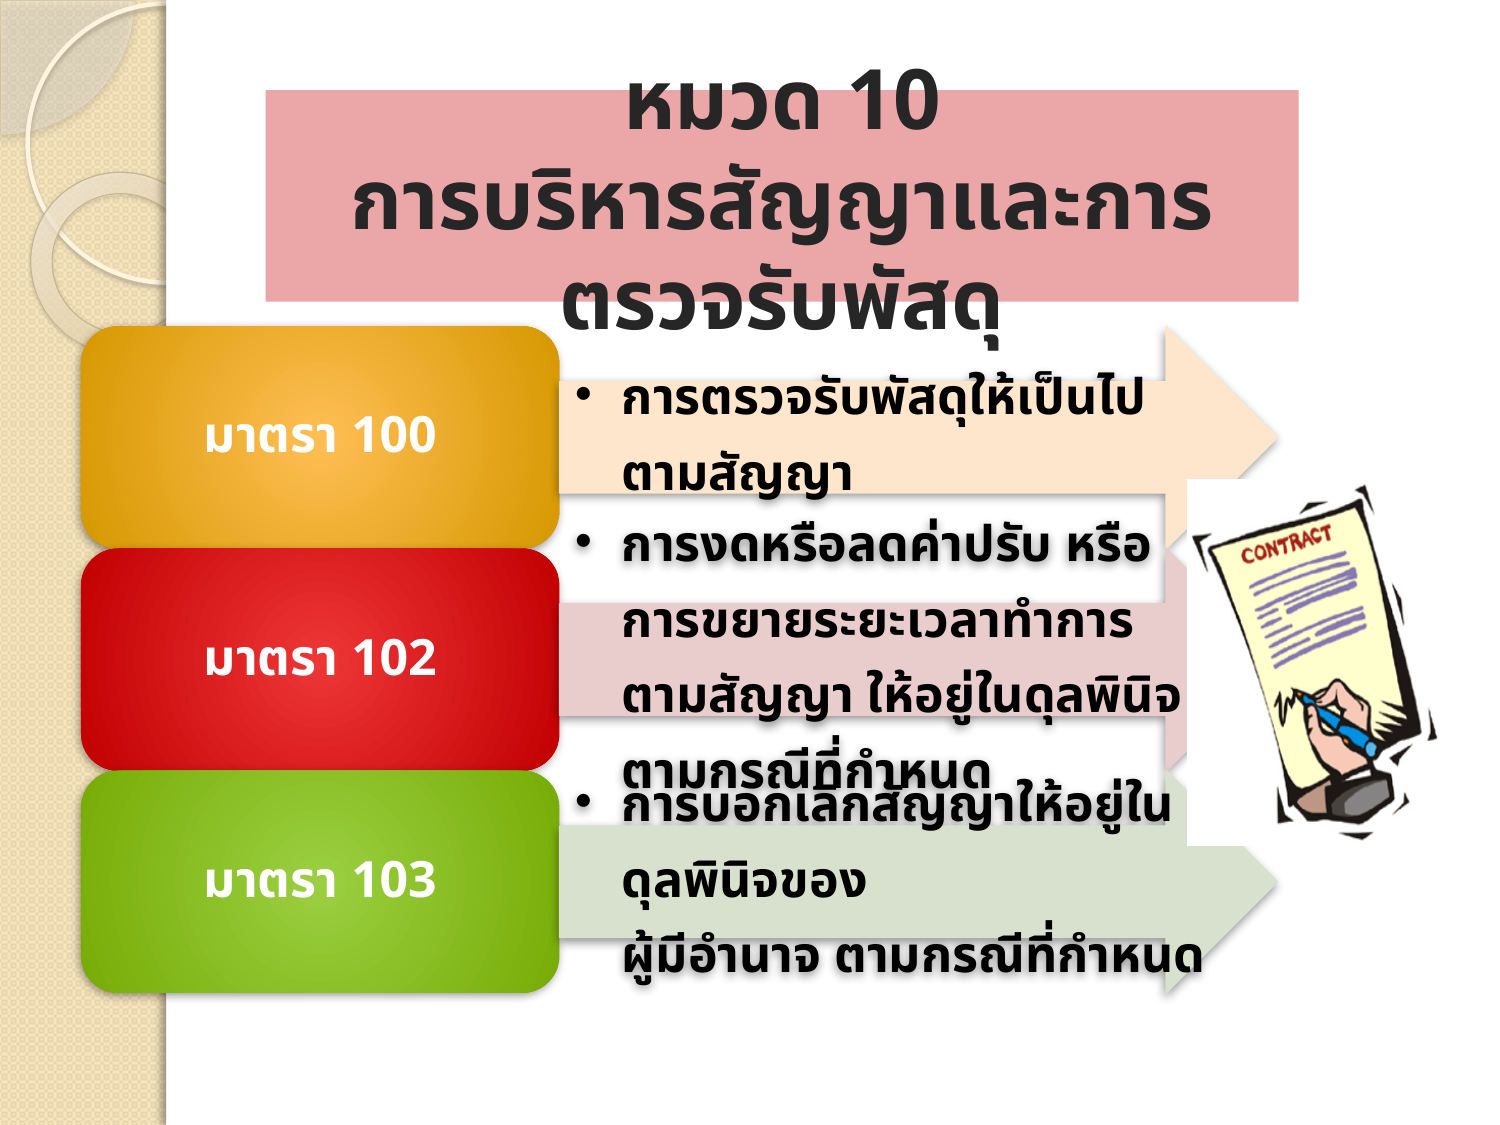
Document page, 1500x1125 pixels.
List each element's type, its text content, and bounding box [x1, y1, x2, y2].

picture [1186, 479, 1442, 847]
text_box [80, 326, 1278, 994]
text_box หมวด 10 การบริหารสัญญาและการตรวจรับพัสดุ [265, 90, 1299, 302]
